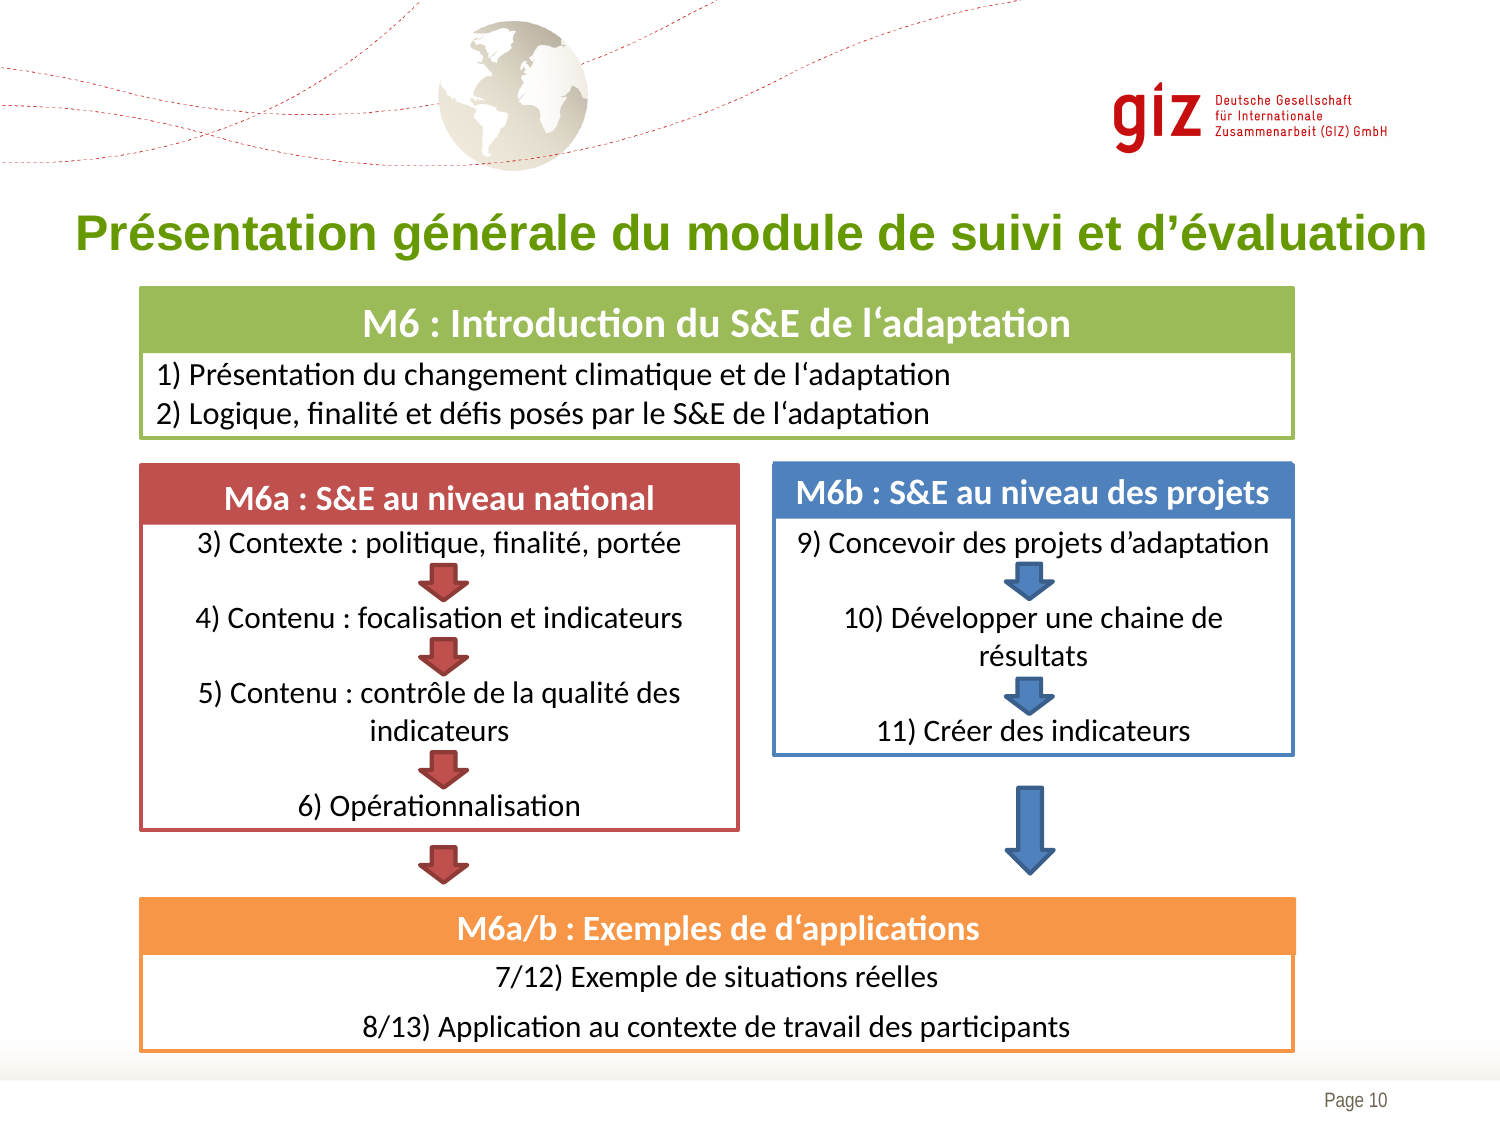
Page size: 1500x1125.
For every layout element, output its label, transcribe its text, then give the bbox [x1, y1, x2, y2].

text_box [420, 847, 468, 883]
picture [0, 0, 1500, 192]
text_box [420, 565, 468, 601]
text_box M6: Introduction to adaptation M&E 1) Présentation du changement climatique et de l‘adaptation 2) Logique, finalité et défis posés par le S&E de l‘adaptation [141, 354, 1294, 439]
text_box [1005, 563, 1053, 600]
text_box [1005, 678, 1053, 715]
title Présentation générale du module de suivi et d’évaluation [33, 192, 1472, 295]
text_box M6b: M&E at project level 9) Concevoir des projets d’adaptation 10) Développer une chaine de résultats 11) Créer des indicateurs [773, 465, 1294, 755]
text_box [420, 639, 468, 675]
text_box M6 : Introduction du S&E de l‘adaptation [141, 288, 1294, 354]
text_box M6a: M&E at national level 3) Contexte : politique, finalité, portée 4) Contenu : focalisation et indicateurs 5) Contenu : contrôle de la qualité des indicateurs 6) Opérationnalisation [140, 525, 739, 830]
picture [0, 959, 1500, 1081]
text_box Exemples et application à des situations réelles 7/12) Exemple de situations réelles 8/13) Application au contexte de travail des participants [141, 955, 1294, 1052]
text_box [1006, 787, 1054, 874]
text_box M6b : S&E au niveau des projets [772, 461, 1293, 519]
text_box [420, 752, 468, 788]
text_box M6a : S&E au niveau national [140, 467, 739, 525]
text_box M6a/b : Exemples de d‘applications [141, 897, 1297, 955]
